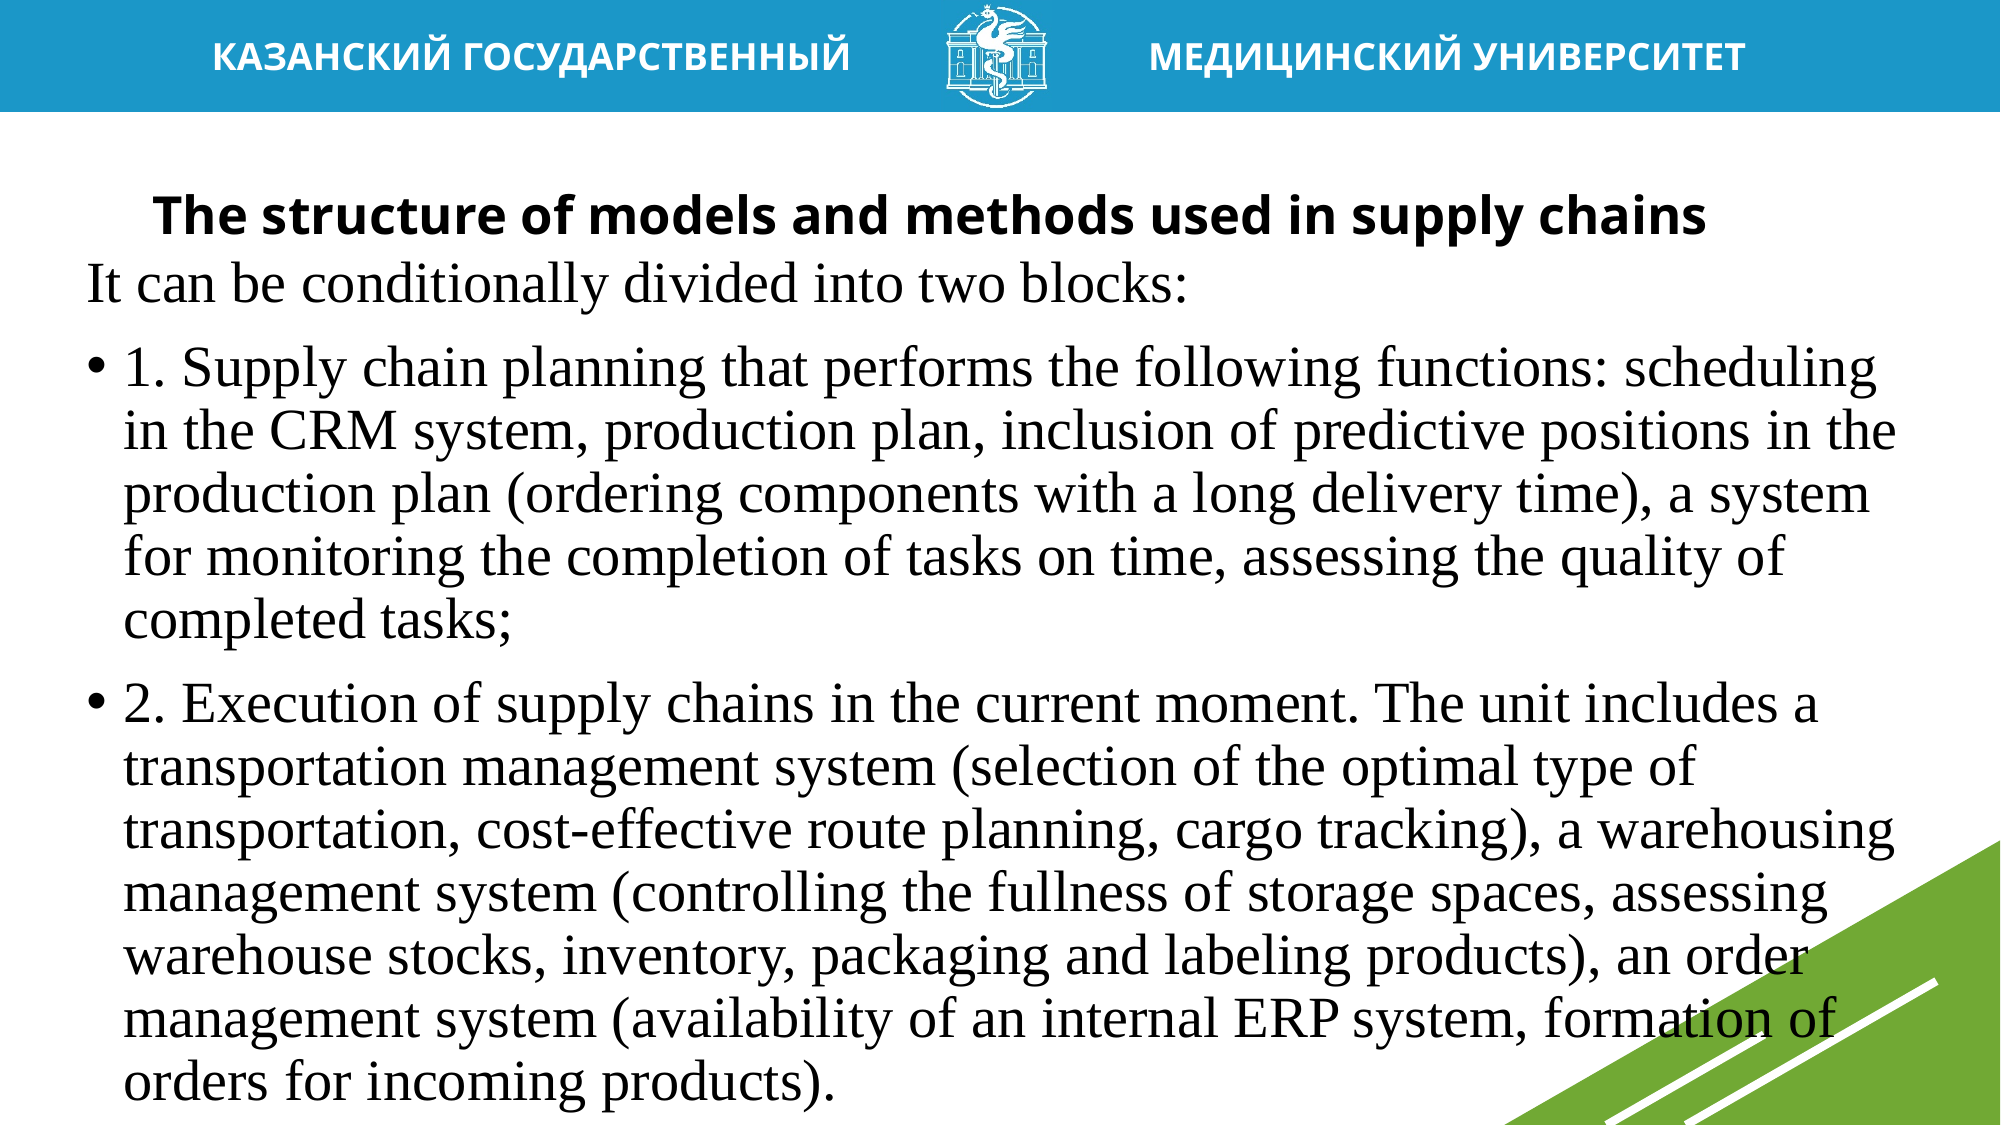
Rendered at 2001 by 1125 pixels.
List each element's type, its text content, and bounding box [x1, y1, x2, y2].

picture [939, 0, 1052, 112]
list It can be conditionally divided into two blocks: 1. Supply chain planning that performs the following functions: scheduling in the CRM system, production plan, inclusion of predictive positions in the production plan (ordering components with a long delivery time), a system for monitoring the completion of tasks on time, assessing the quality of completed tasks; 2. Execution of supply chains in the current moment. The unit includes a transportation management system (selection of the optimal type of transportation, cost-effective route planning, cargo tracking), a warehousing management system (controlling the fullness of storage spaces, assessing warehouse stocks, inventory, packaging and labeling products), an order management system (availability of an internal ERP system, formation of orders for incoming products). [71, 245, 1925, 1083]
title The structure of models and methods used in supply chains [137, 158, 1863, 245]
